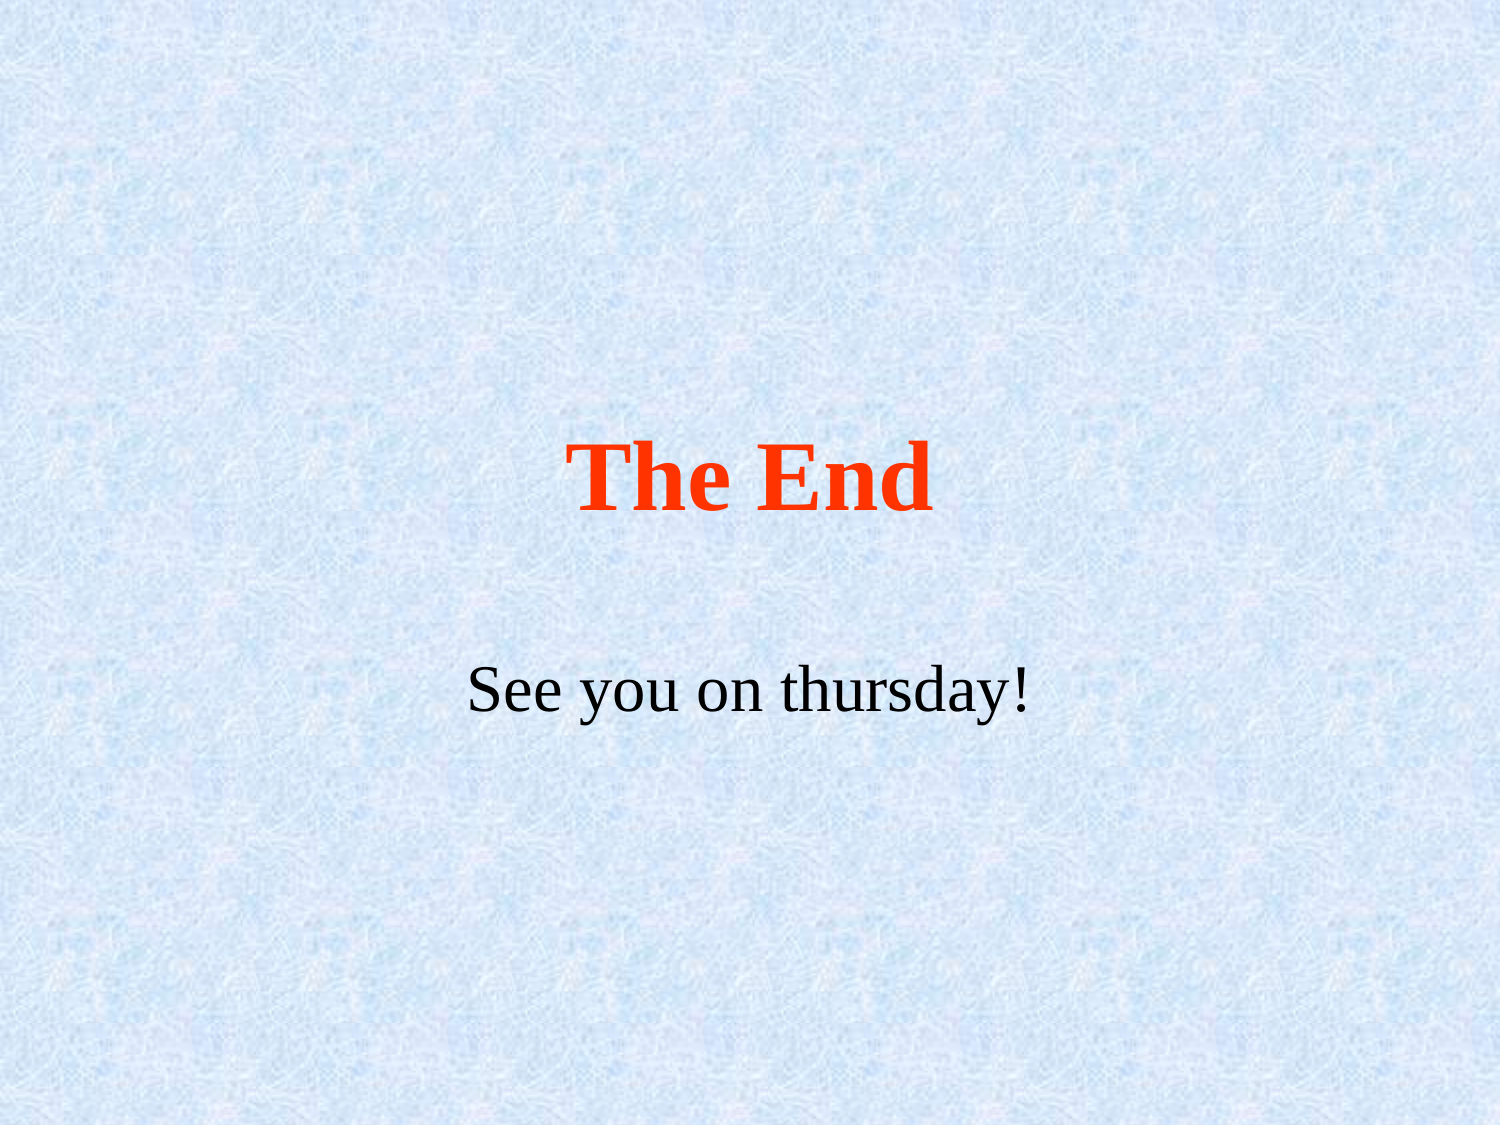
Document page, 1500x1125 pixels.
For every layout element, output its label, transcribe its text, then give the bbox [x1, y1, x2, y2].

title The End [112, 349, 1388, 591]
subtitle See you on thursday! [225, 637, 1275, 925]
picture [0, 0, 1500, 1125]
